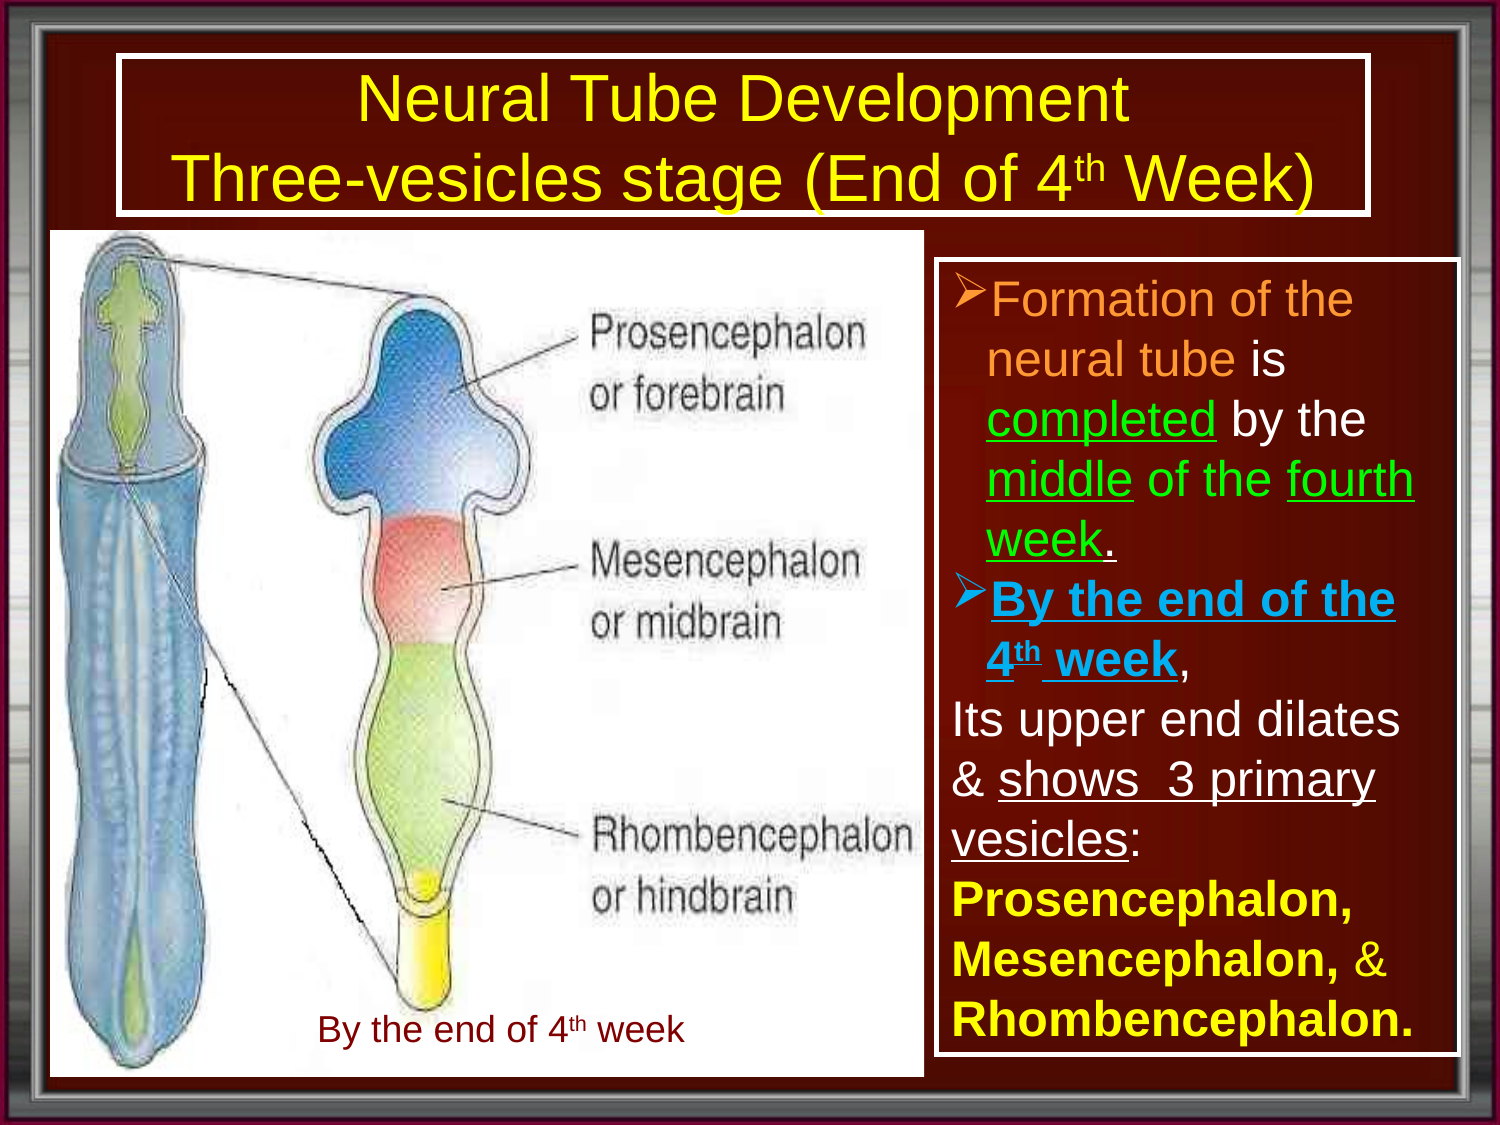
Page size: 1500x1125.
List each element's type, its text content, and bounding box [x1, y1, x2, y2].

title Neural Tube Development Three-vesicles stage (End of 4th Week) [118, 55, 1368, 214]
picture [0, 0, 1500, 1125]
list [49, 230, 925, 1077]
text_box Formation of the neural tube is completed by the middle of the fourth week. By the end of the 4th week, Its upper end dilates & shows 3 primary vesicles: Prosencephalon, Mesencephalon, & Rhombencephalon. [936, 259, 1460, 1055]
